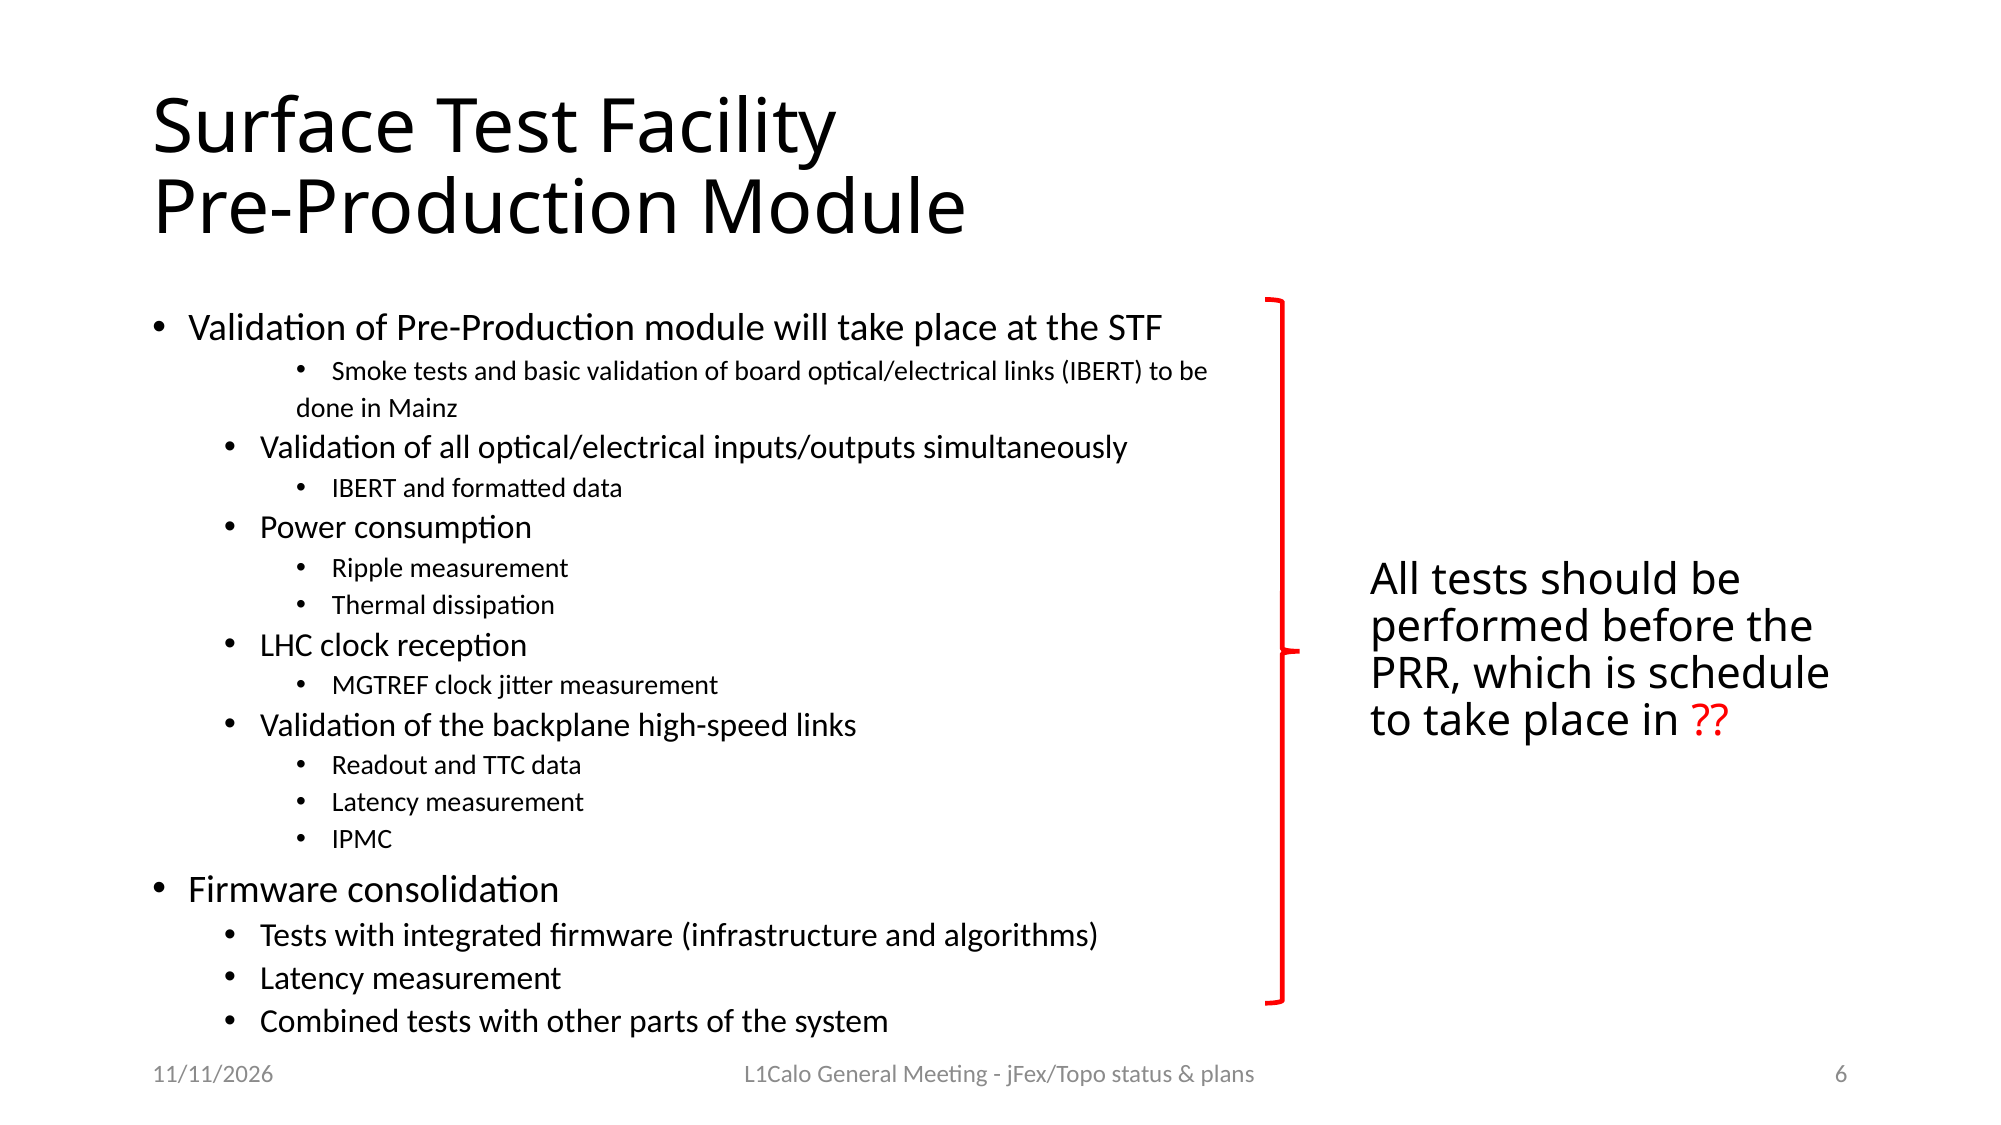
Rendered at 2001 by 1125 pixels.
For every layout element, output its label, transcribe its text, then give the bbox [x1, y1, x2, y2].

text_box All tests should be performed before the PRR, which is schedule to take place in ?? [1355, 542, 1853, 760]
slide_number 6 [1412, 1042, 1863, 1103]
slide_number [137, 1042, 588, 1103]
text_box [1265, 298, 1300, 1004]
footer L1Calo General Meeting - jFex/Topo status & plans [662, 1042, 1338, 1103]
list Validation of Pre-Production module will take place at the STF Smoke tests and basic validation of board optical/electrical links (IBERT) to be done in Mainz Validation of all optical/electrical inputs/outputs simultaneously IBERT and formatted data Power consumption Ripple measurement Thermal dissipation LHC clock reception MGTREF clock jitter measurement Validation of the backplane high-speed links Readout and TTC data Latency measurement IPMC Firmware consolidation Tests with integrated firmware (infrastructure and algorithms) Latency measurement Combined tests with other parts of the system [137, 299, 1863, 1055]
title Surface Test Facility Pre-Production Module [137, 59, 1863, 278]
